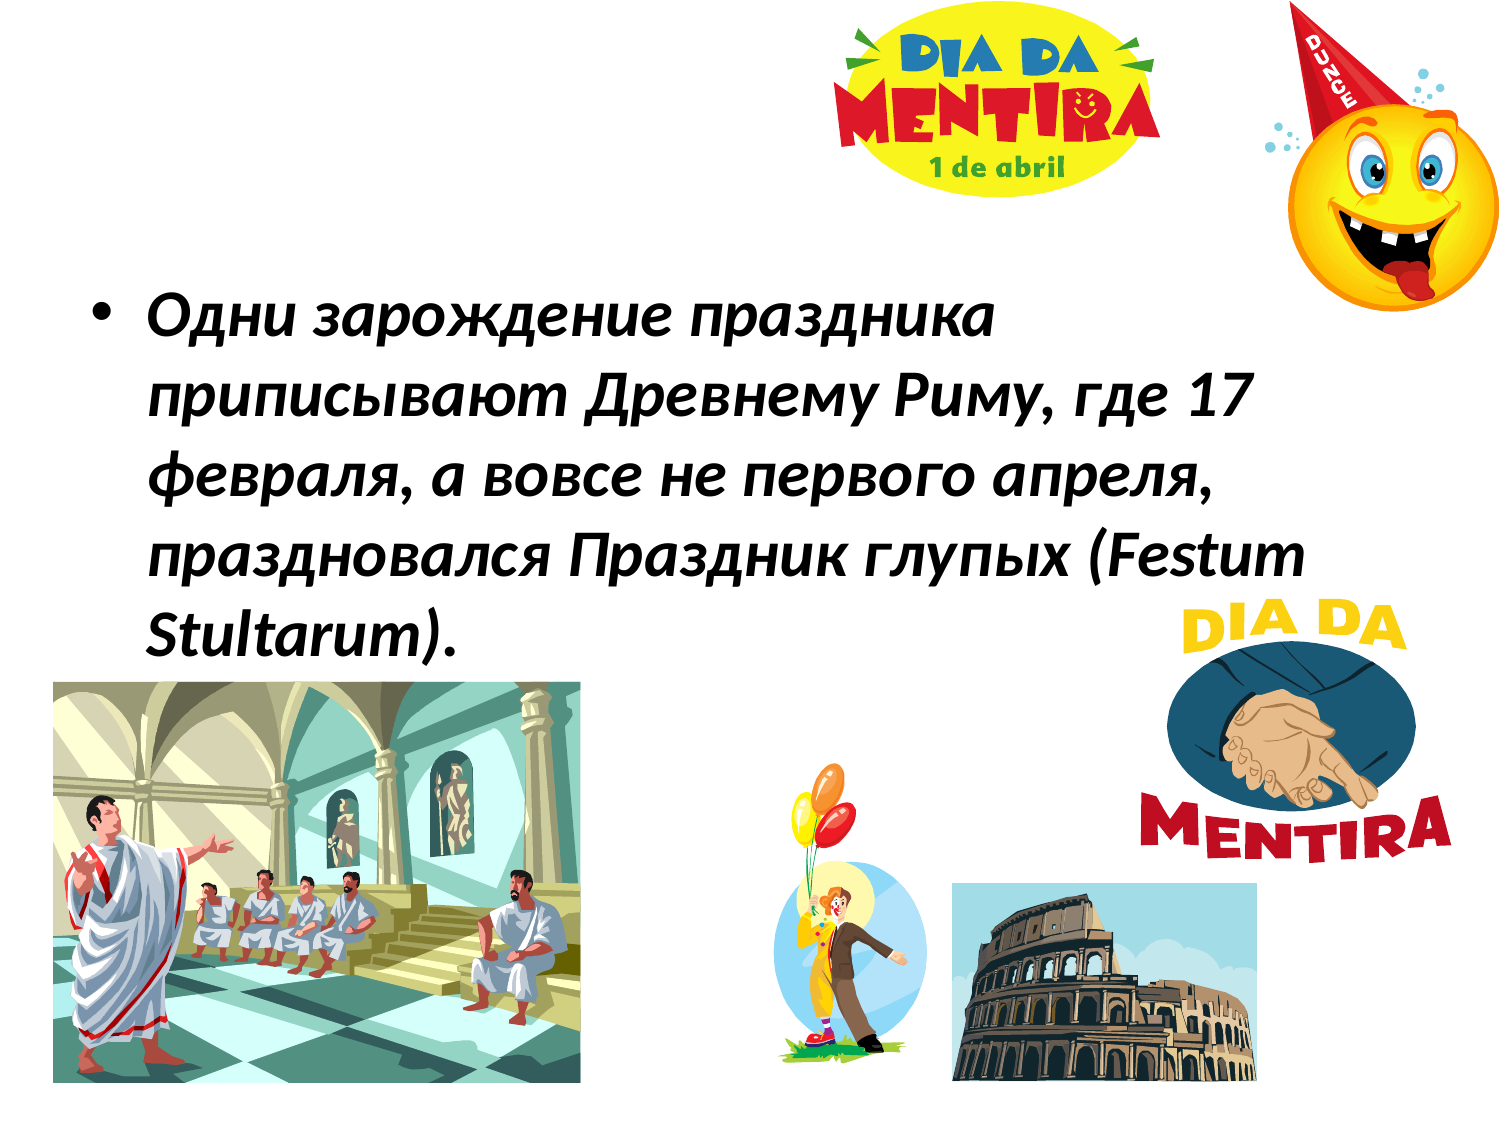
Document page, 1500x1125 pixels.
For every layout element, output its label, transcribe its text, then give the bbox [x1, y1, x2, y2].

picture [1139, 597, 1453, 865]
picture [1263, 0, 1500, 313]
picture [832, 0, 1162, 199]
picture [773, 762, 927, 1064]
list Одни зарождение праздника приписывают Древнему Риму, где 17 февраля, а вовсе не первого апреля, праздновался Праздник глупых (Festum Stultarum). [75, 262, 1425, 1005]
picture [52, 677, 585, 1088]
picture [950, 881, 1259, 1083]
